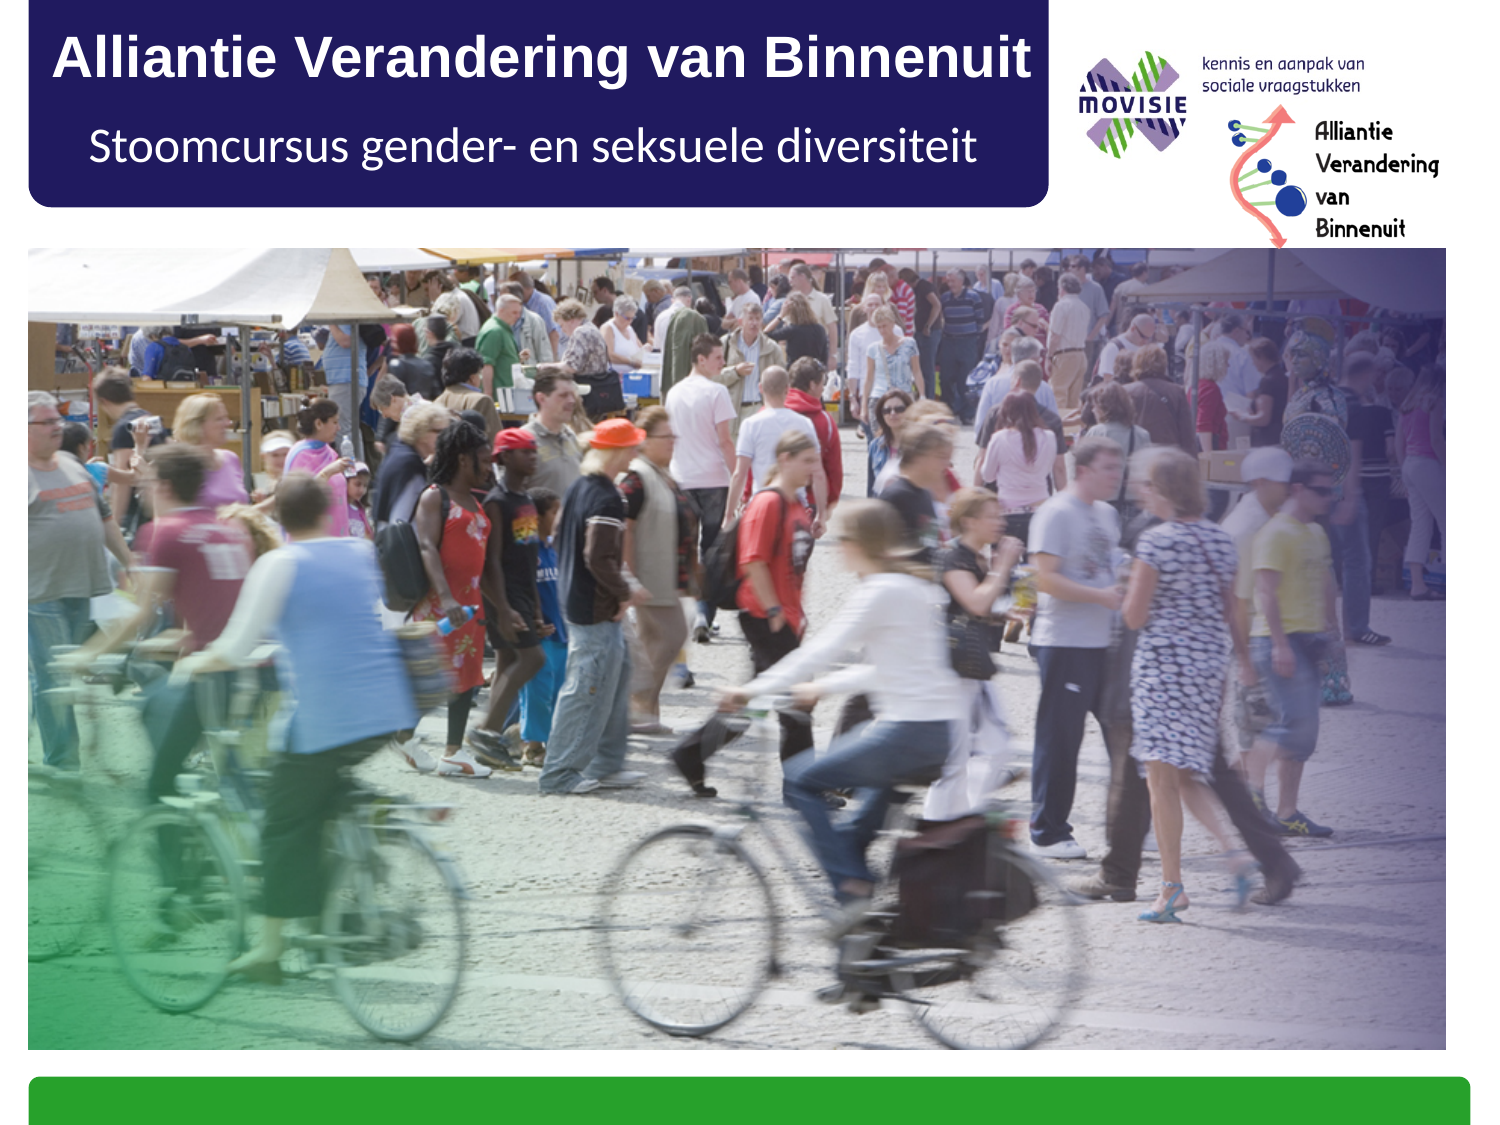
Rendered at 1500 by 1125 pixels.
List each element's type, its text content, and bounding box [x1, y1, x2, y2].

picture [28, 49, 1462, 1051]
title Alliantie Verandering van Binnenuit [51, 18, 1056, 112]
subtitle Stoomcursus gender- en seksuele diversiteit [88, 111, 1019, 179]
